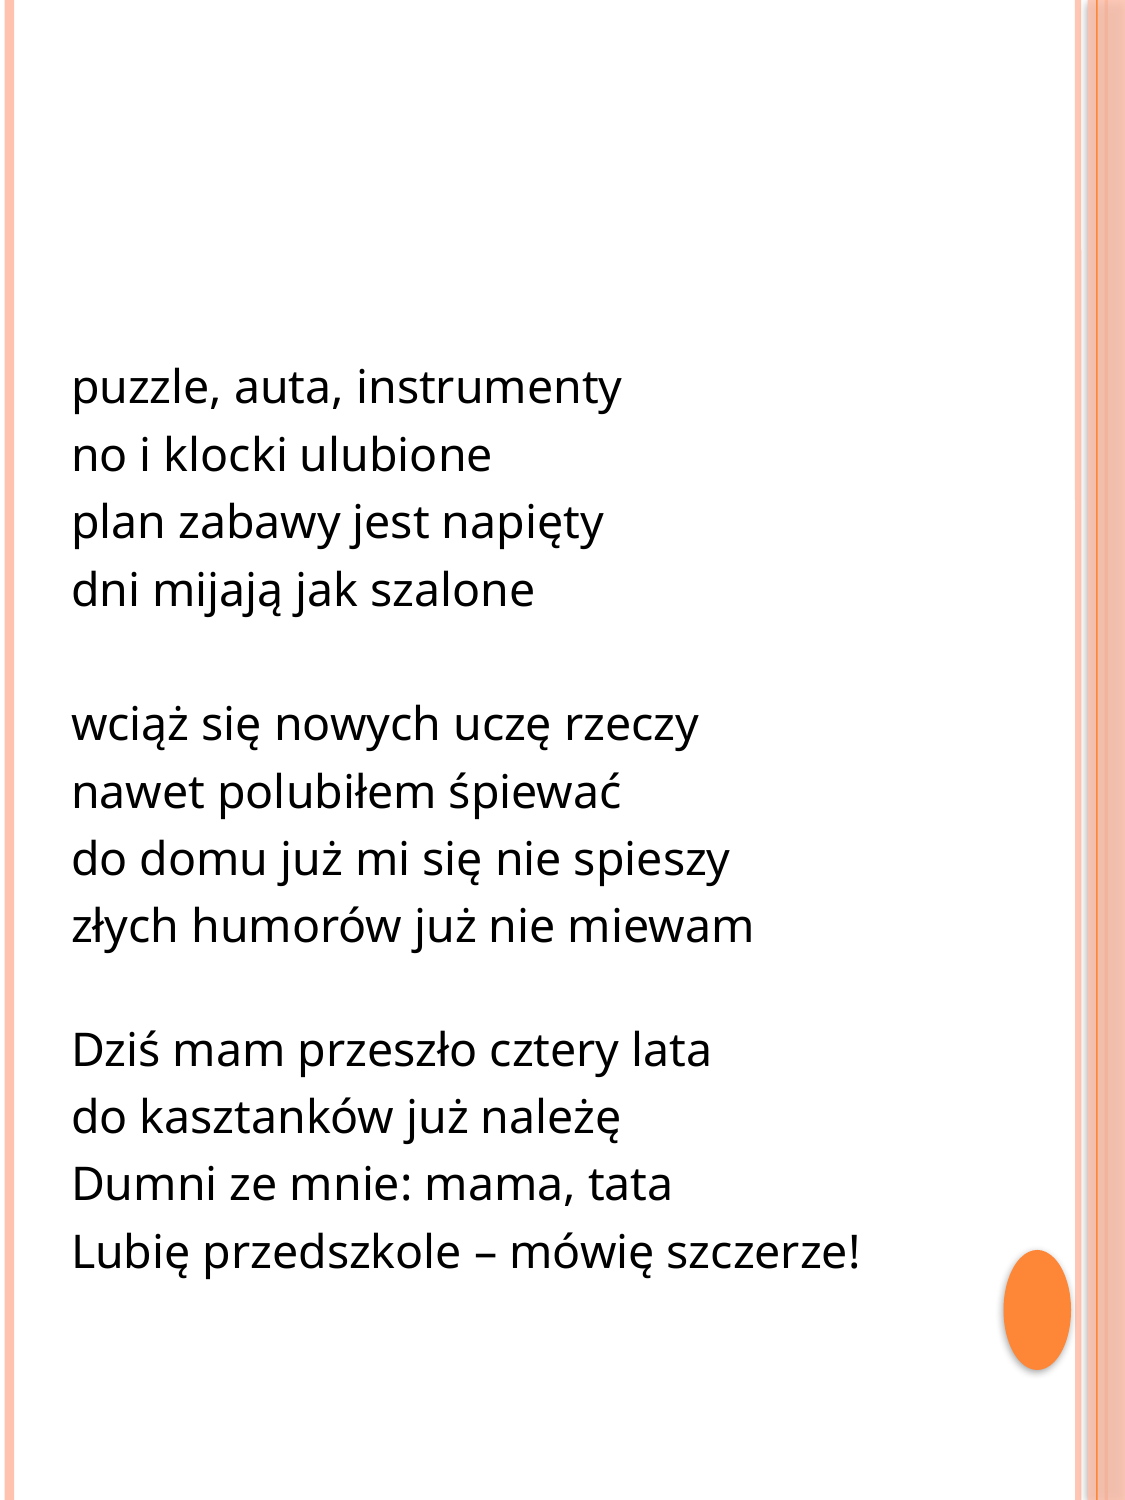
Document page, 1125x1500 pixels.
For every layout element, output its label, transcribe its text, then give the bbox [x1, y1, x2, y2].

list puzzle, auta, instrumenty no i klocki ulubione plan zabawy jest napięty dni mijają jak szalone wciąż się nowych uczę rzeczy nawet polubiłem śpiewać do domu już mi się nie spieszy złych humorów już nie miewam Dziś mam przeszło cztery lata do kasztanków już należę Dumni ze mnie: mama, tata Lubię przedszkole – mówię szczerze! [56, 350, 976, 1416]
